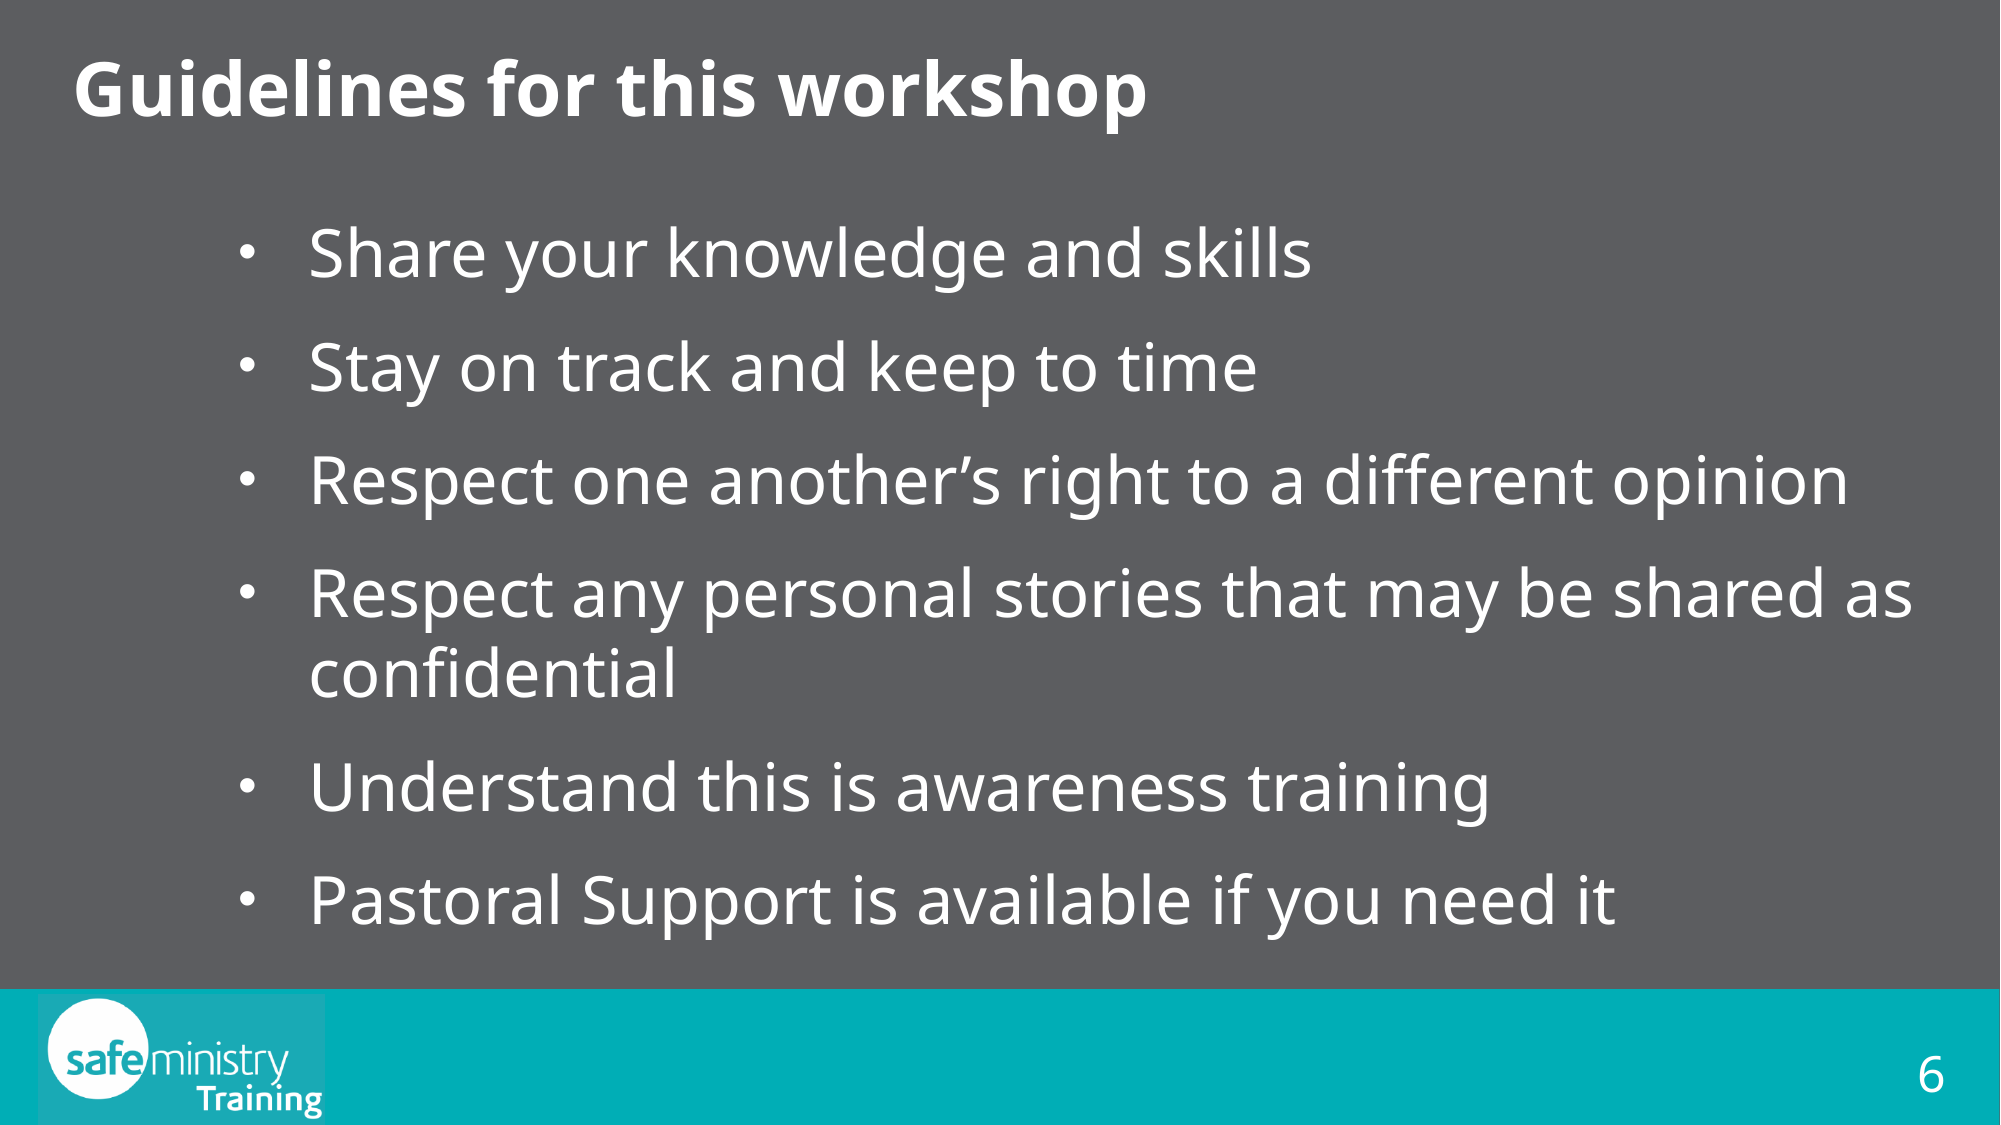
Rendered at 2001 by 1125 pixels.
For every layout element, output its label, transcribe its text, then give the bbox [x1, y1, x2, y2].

text_box 6 [1902, 1034, 1962, 1110]
list Share your knowledge and skills Stay on track and keep to time Respect one another’s right to a different opinion Respect any personal stories that may be shared as confidential Understand this is awareness training Pastoral Support is available if you need it [57, 170, 1943, 983]
title Guidelines for this workshop [57, 17, 1943, 141]
picture [38, 994, 325, 1125]
